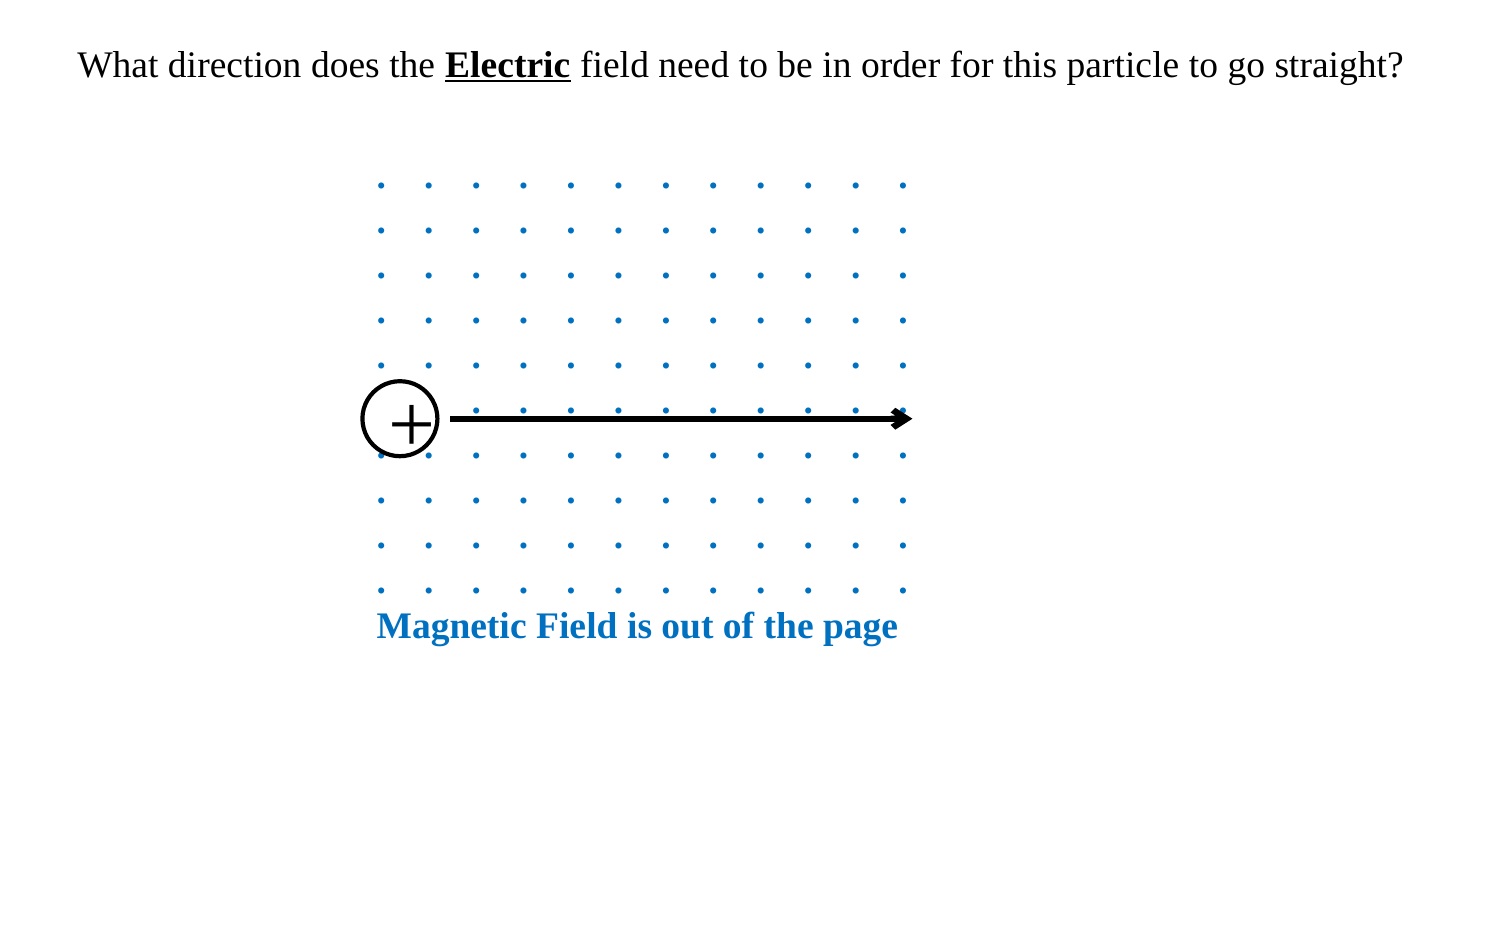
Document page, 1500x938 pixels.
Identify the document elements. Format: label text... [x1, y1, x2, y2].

text_box What direction does the Electric field need to be in order for this particle to go straight? [62, 33, 1450, 93]
text_box . . . . . . . . . . . . . . . . . . . . . . . . . . . . . . . . . . . . . . . . . . . . . . . . . . . . . . . . . . . . . . . . . . . . . . . . . . . . . . . . . . . . . . . . . . . . . . . . . . . . . . . . . . . . . . . . . . . . . . . . Magnetic Field is out of the page [361, 143, 924, 654]
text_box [362, 380, 913, 457]
